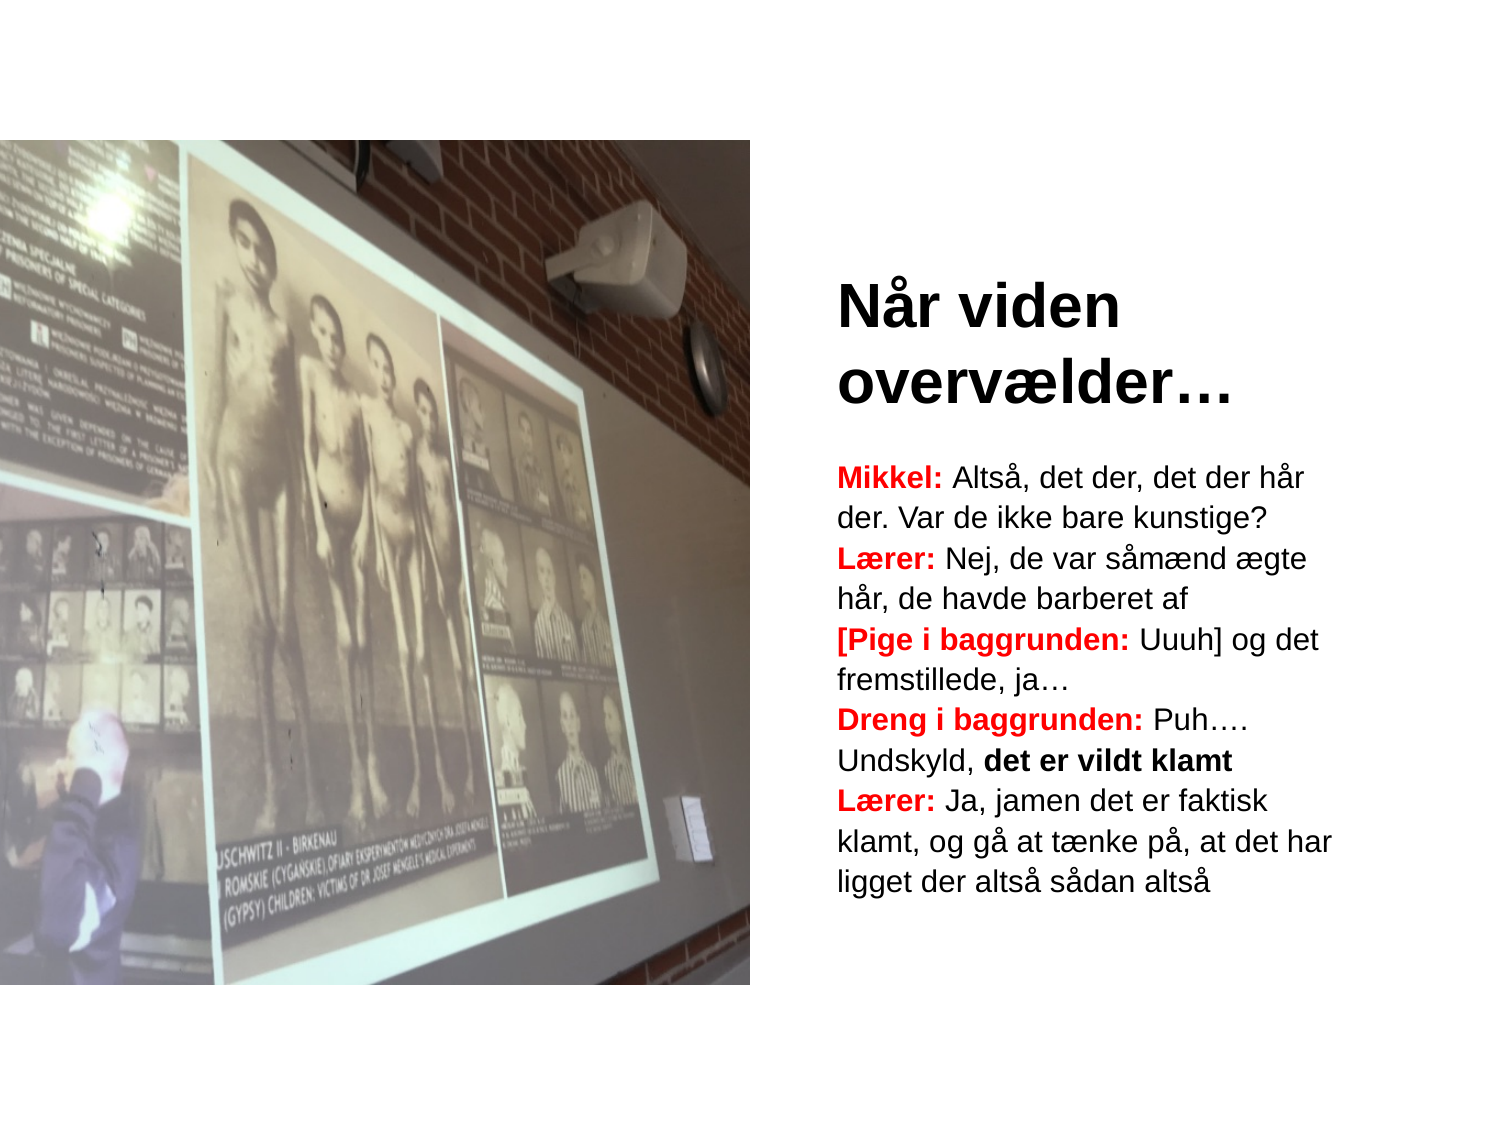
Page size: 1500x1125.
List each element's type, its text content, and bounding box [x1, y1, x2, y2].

list Mikkel: Altså, det der, det der hår der. Var de ikke bare kunstige? Lærer: Nej, de var såmænd ægte hår, de havde barberet af [Pige i baggrunden: Uuuh] og det fremstillede, ja… Dreng i baggrunden: Puh…. Undskyld, det er vildt klamt Lærer: Ja, jamen det er faktisk klamt, og gå at tænke på, at det har ligget der altså sådan altså [837, 444, 1349, 909]
picture [0, 140, 751, 985]
title Når viden overvælder… [837, 234, 1349, 444]
